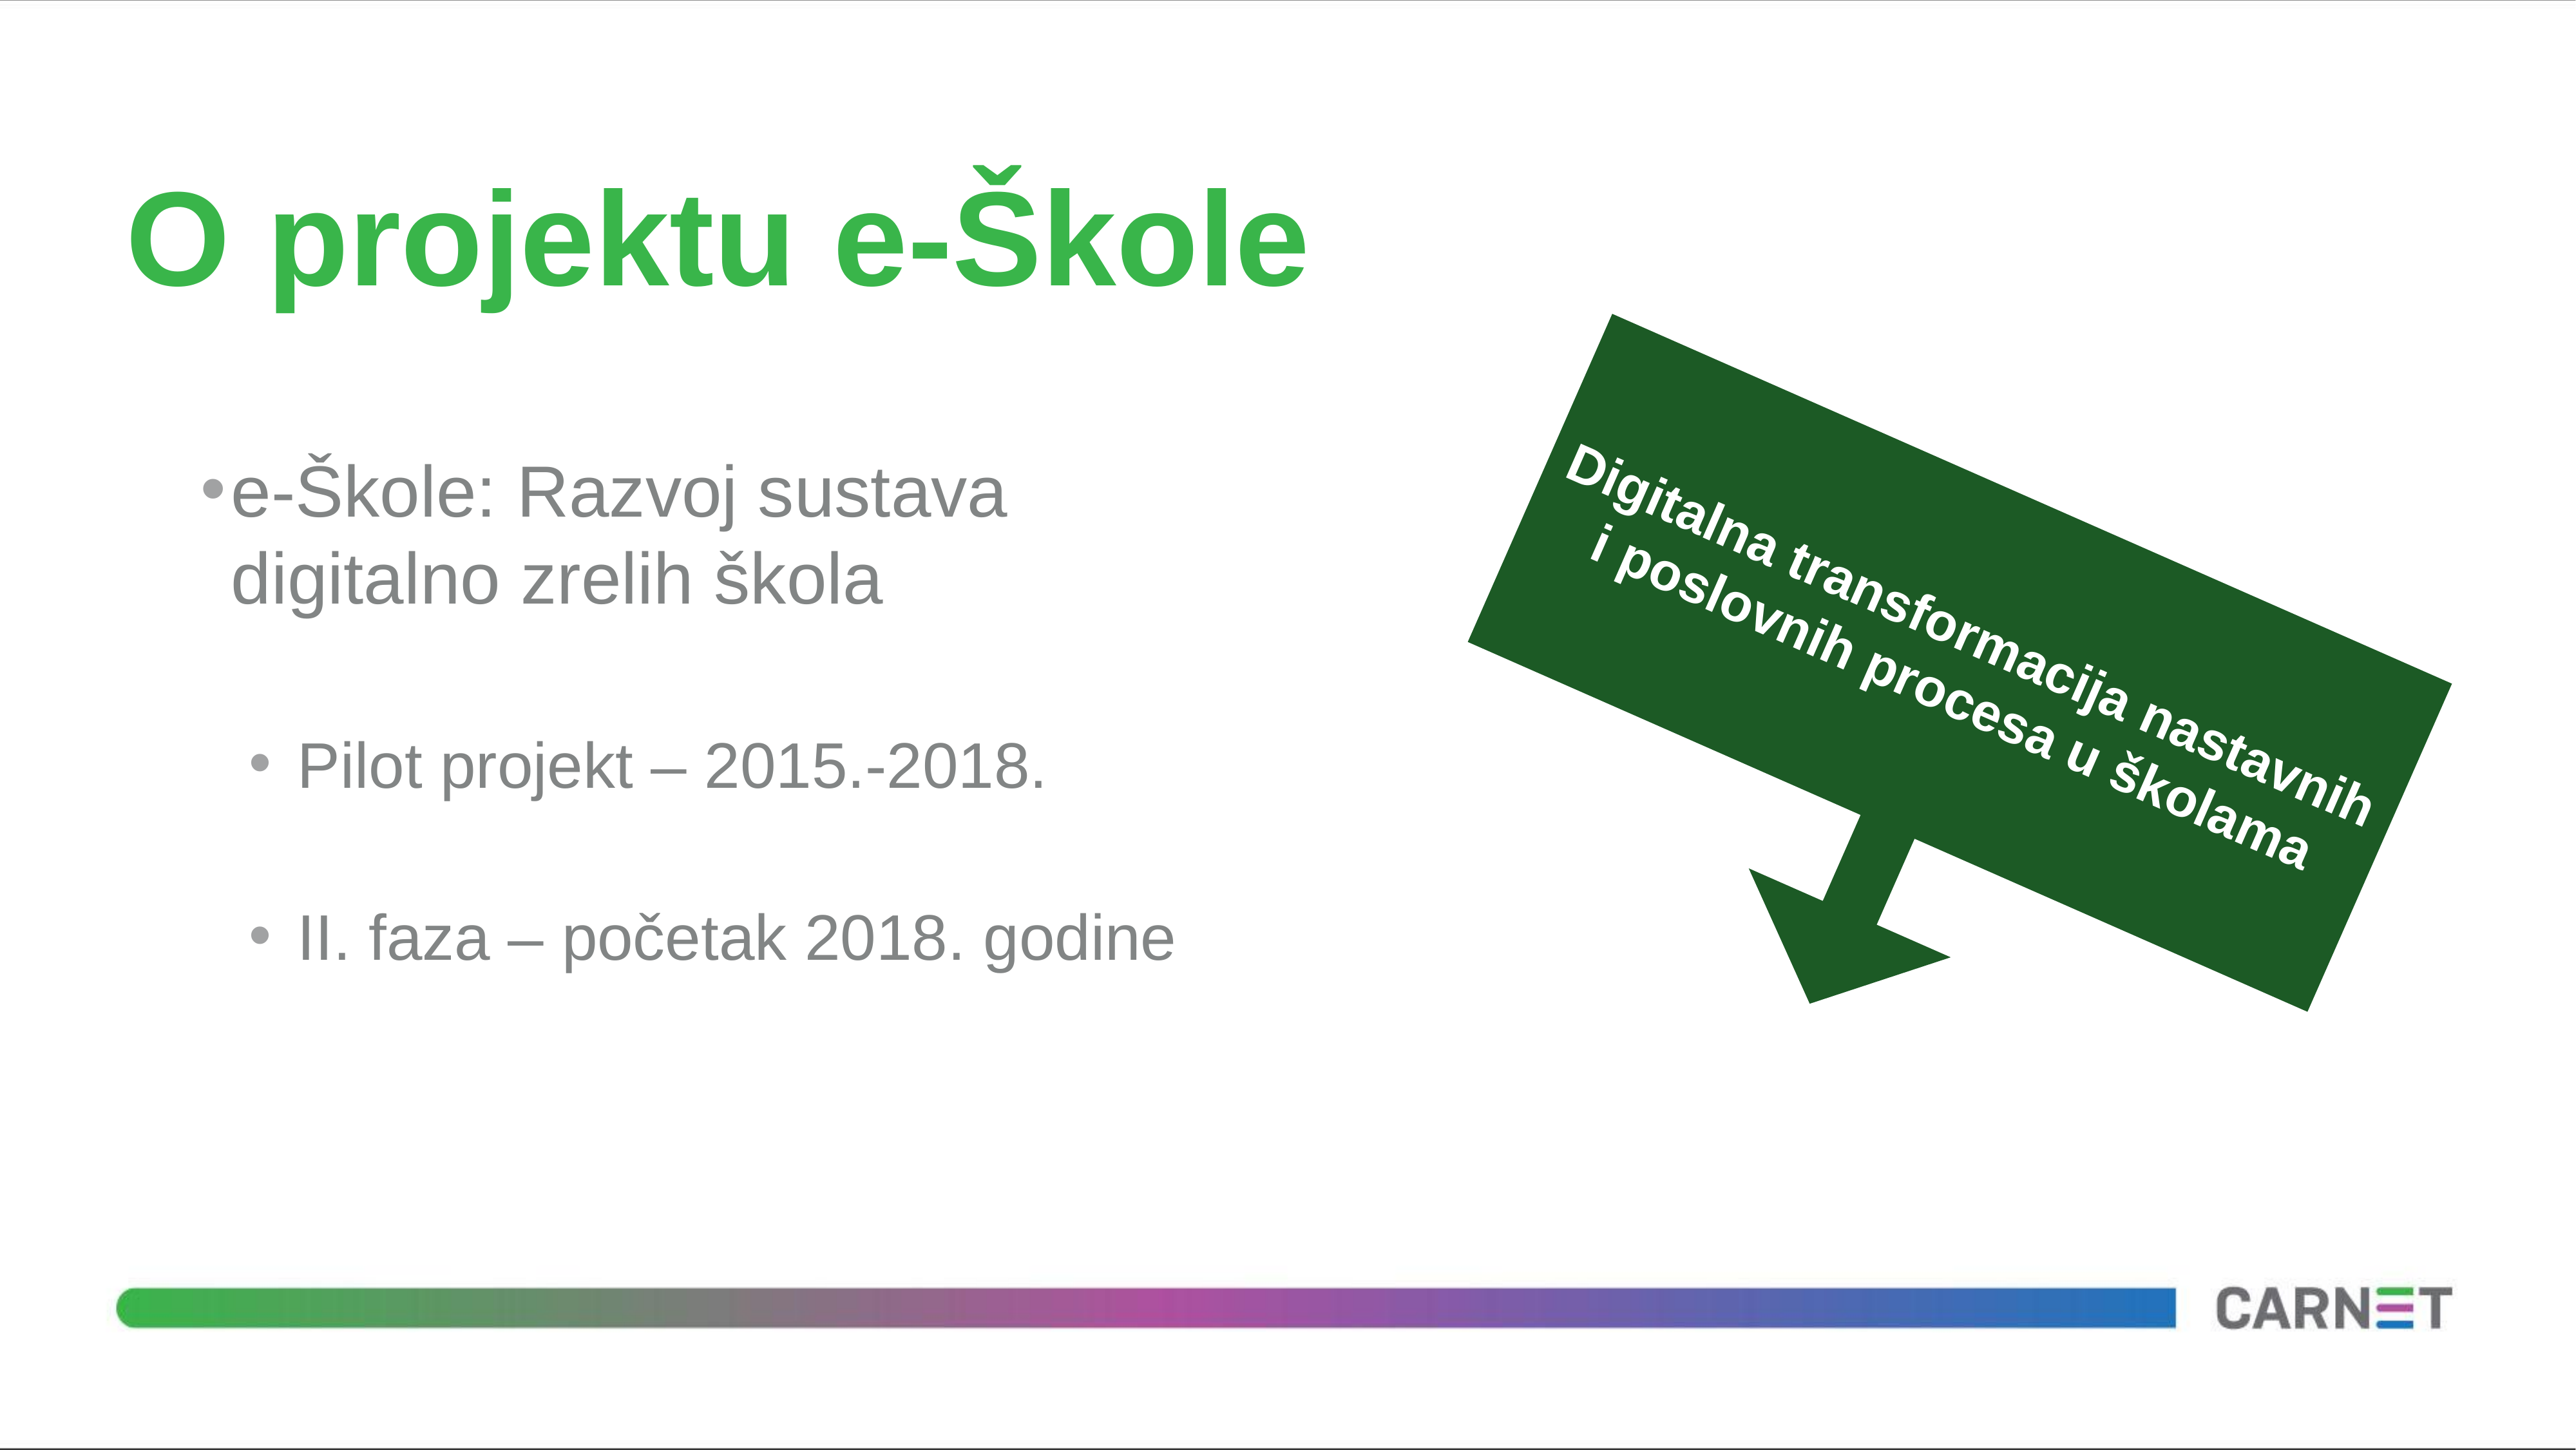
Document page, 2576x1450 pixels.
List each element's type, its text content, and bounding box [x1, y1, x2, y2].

subtitle e-Škole: Razvoj sustava digitalno zrelih škola Pilot projekt – 2015.-2018. II. faza – početak 2018. godine [191, 439, 2452, 1156]
text_box Digitalna transformacija nastavnih i poslovnih procesa u školama [1466, 312, 2454, 1013]
title O projektu e-Škole [116, 146, 2460, 314]
picture [0, 0, 2576, 1450]
